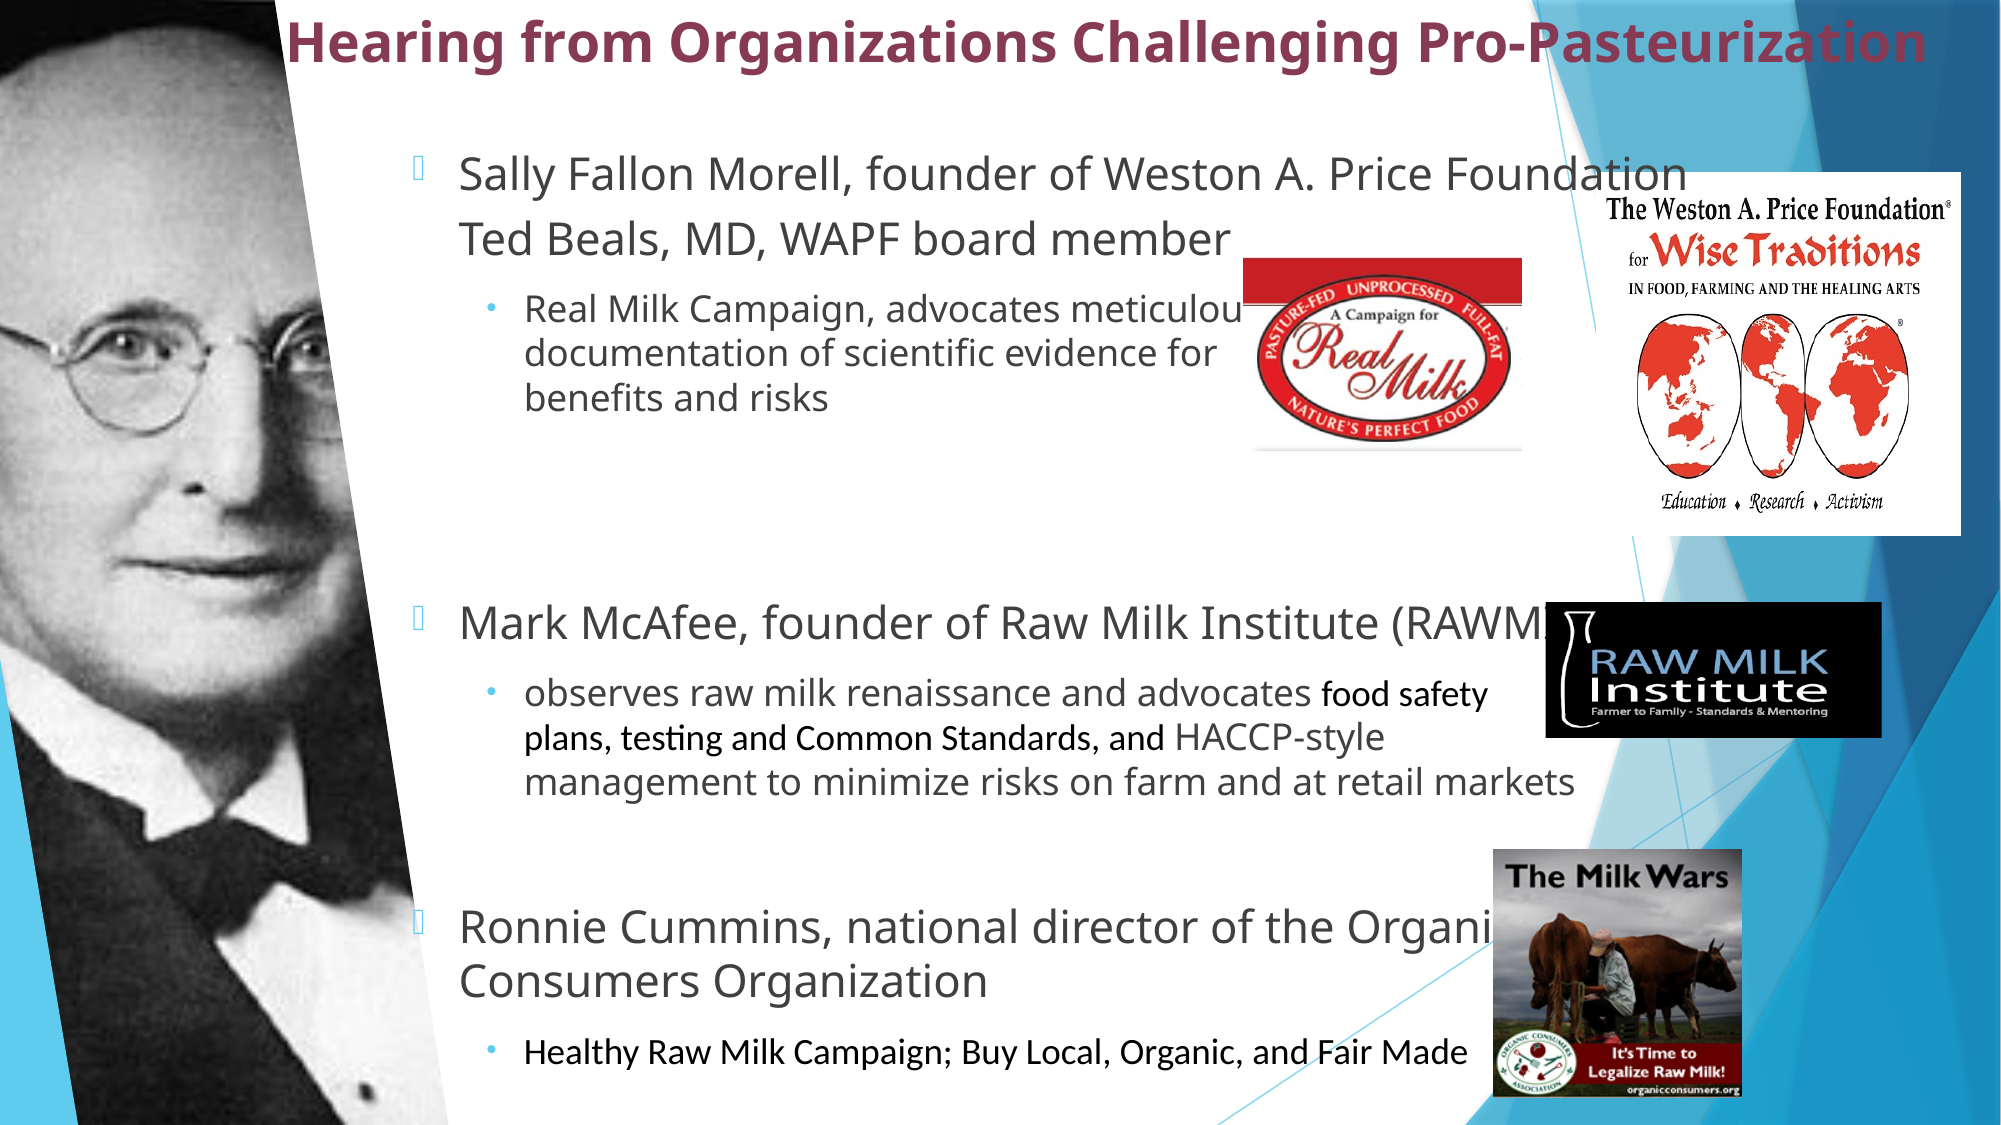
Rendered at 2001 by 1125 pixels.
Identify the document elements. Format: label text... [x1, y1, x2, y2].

list Sally Fallon Morell, founder of Weston A. Price Foundation Ted Beals, MD, WAPF board member Real Milk Campaign, advocates meticulous documentation of scientific evidence for benefits and risks Mark McAfee, founder of Raw Milk Institute (RAWMI) observes raw milk renaissance and advocates food safety plans, testing and Common Standards, and HACCP-style management to minimize risks on farm and at retail markets Ronnie Cummins, national director of the Organic Consumers Organization Healthy Raw Milk Campaign; Buy Local, Organic, and Fair Made [452, 126, 1711, 1125]
picture [1596, 171, 1962, 537]
picture [1242, 257, 1523, 451]
picture [1492, 848, 1742, 1098]
title Hearing from Organizations Challenging Pro-Pasteurization [450, 0, 2000, 128]
picture [1545, 602, 1883, 738]
picture [0, 0, 449, 1125]
